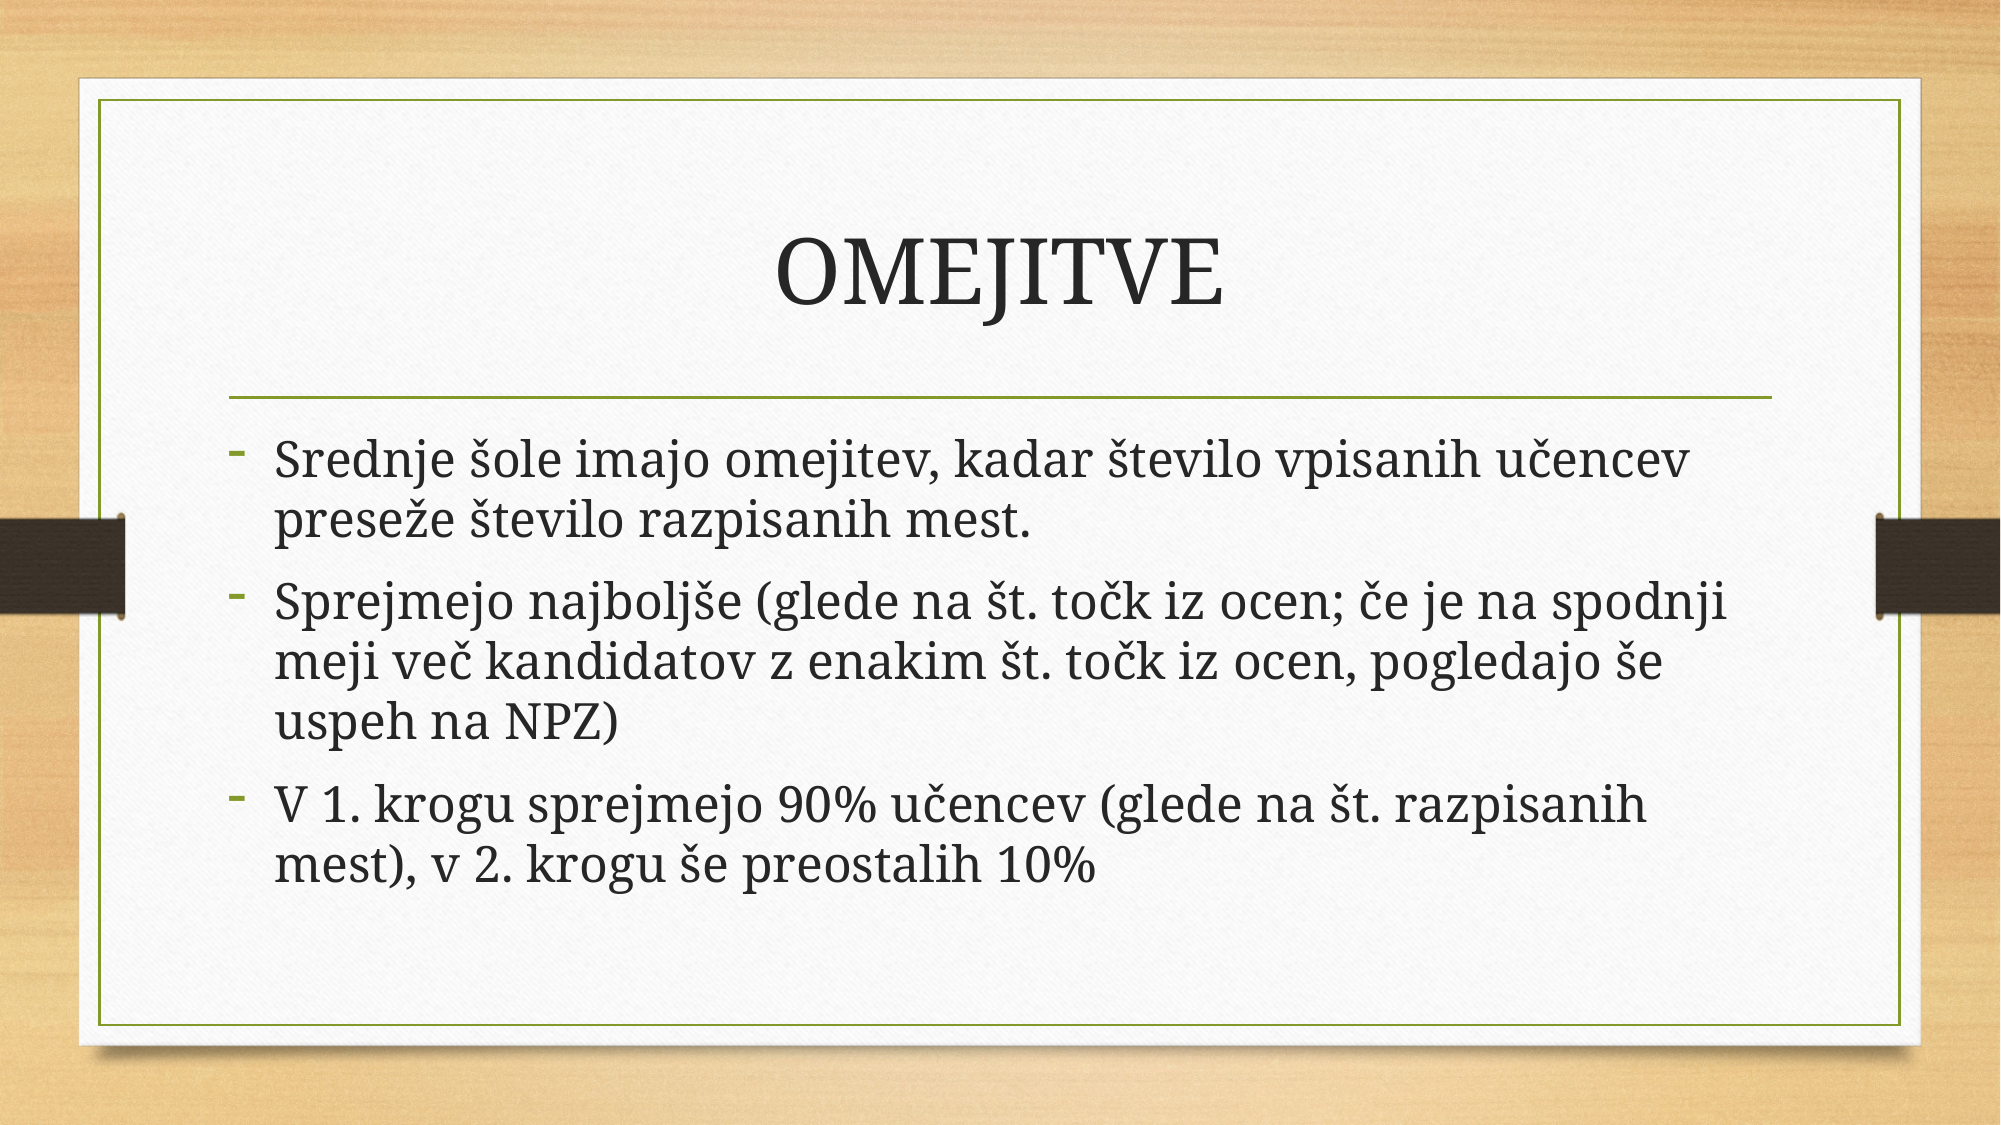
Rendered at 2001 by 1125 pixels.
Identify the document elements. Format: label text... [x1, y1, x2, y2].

picture [0, 0, 2001, 1125]
title OMEJITVE [212, 161, 1788, 375]
list Srednje šole imajo omejitev, kadar število vpisanih učencev preseže število razpisanih mest. Sprejmejo najboljše (glede na št. točk iz ocen; če je na spodnji meji več kandidatov z enakim št. točk iz ocen, pogledajo še uspeh na NPZ) V 1. krogu sprejmejo 90% učencev (glede na št. razpisanih mest), v 2. krogu še preostalih 10% [212, 419, 1788, 964]
